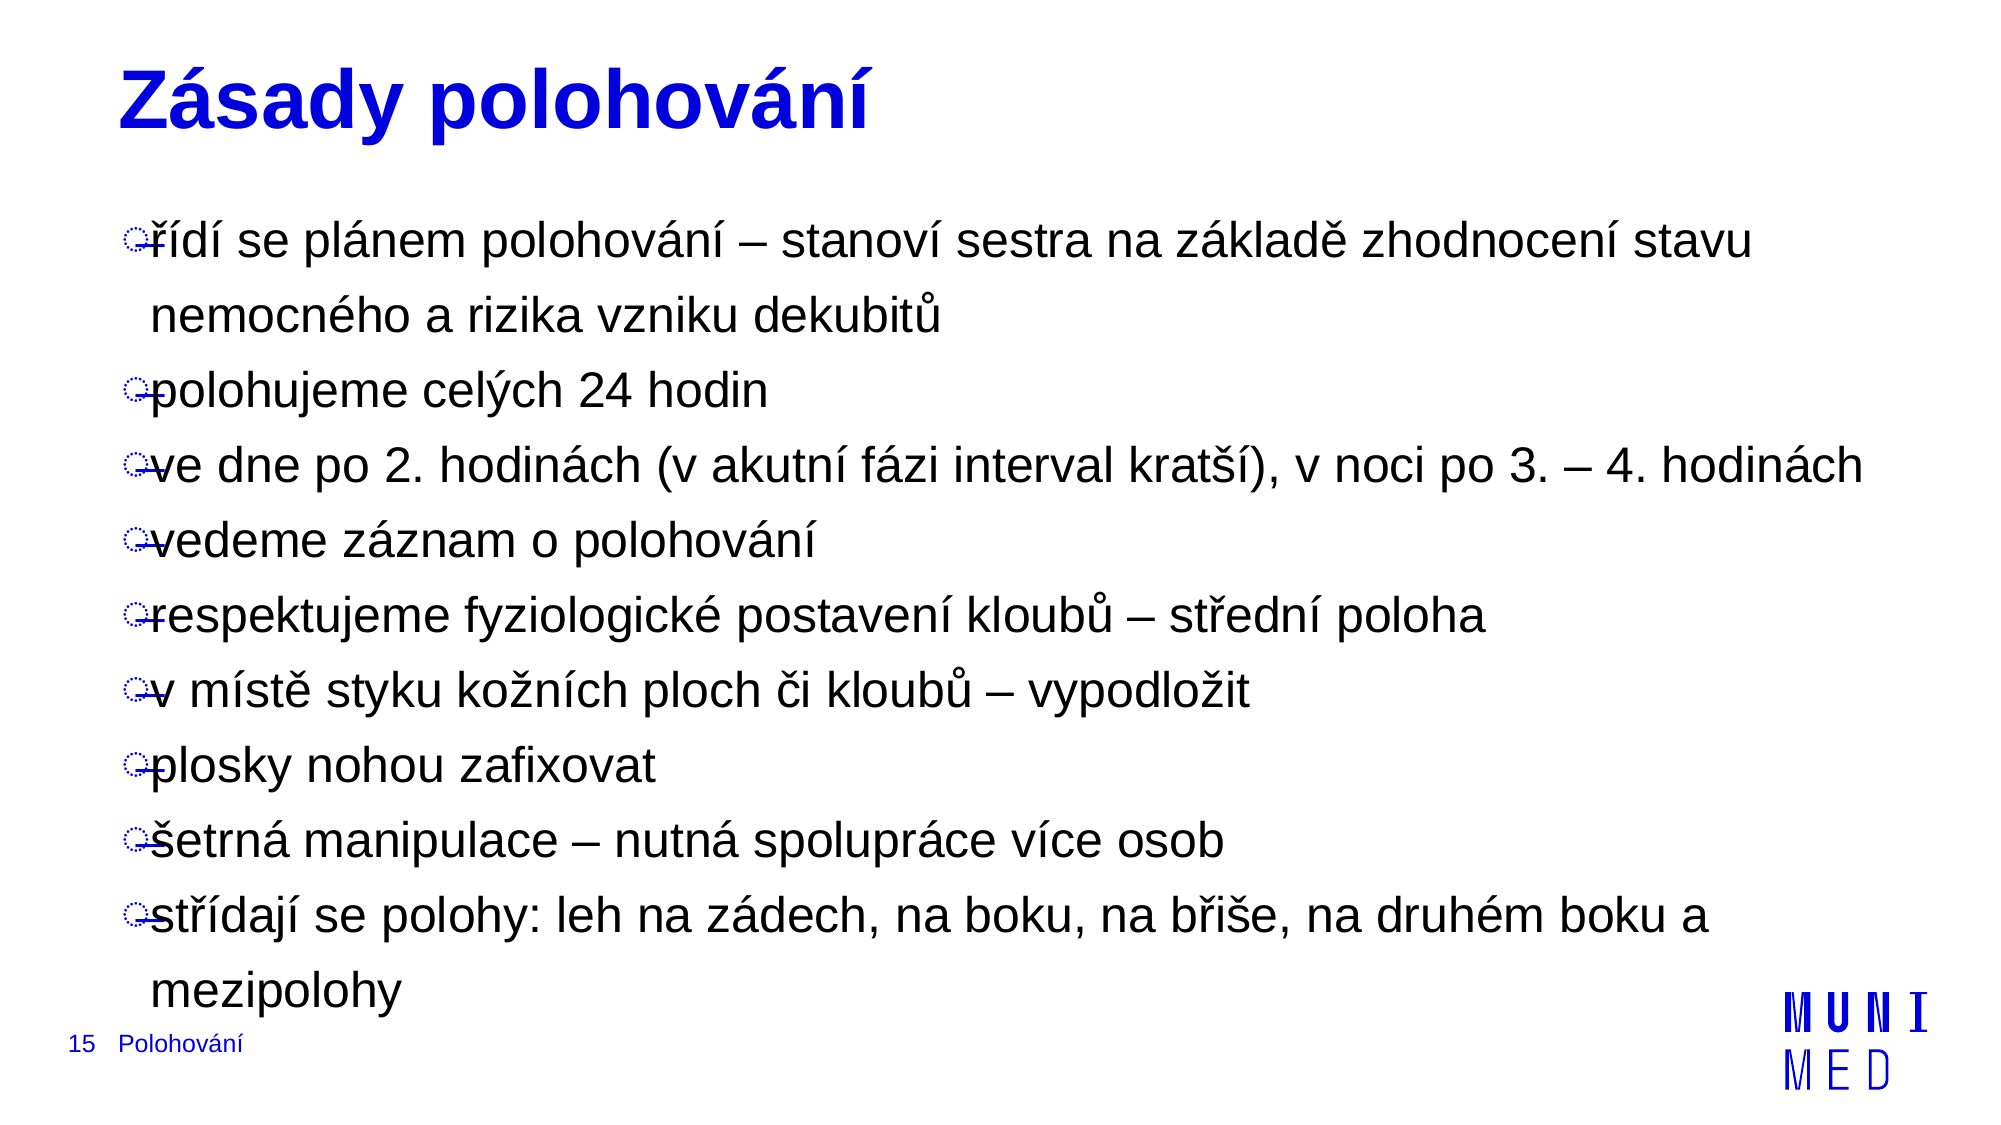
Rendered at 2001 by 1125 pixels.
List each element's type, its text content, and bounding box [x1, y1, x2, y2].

slide_number 15 [67, 1021, 110, 1063]
list řídí se plánem polohování – stanoví sestra na základě zhodnocení stavu nemocného a rizika vzniku dekubitů polohujeme celých 24 hodin ve dne po 2. hodinách (v akutní fázi interval kratší), v noci po 3. – 4. hodinách vedeme záznam o polohování respektujeme fyziologické postavení kloubů – střední poloha v místě styku kožních ploch či kloubů – vypodložit plosky nohou zafixovat šetrná manipulace – nutná spolupráce více osob střídají se polohy: leh na zádech, na boku, na břiše, na druhém boku a mezipolohy [109, 192, 1874, 872]
footer Polohování [118, 1021, 1418, 1063]
title Zásady polohování [118, 62, 1883, 137]
